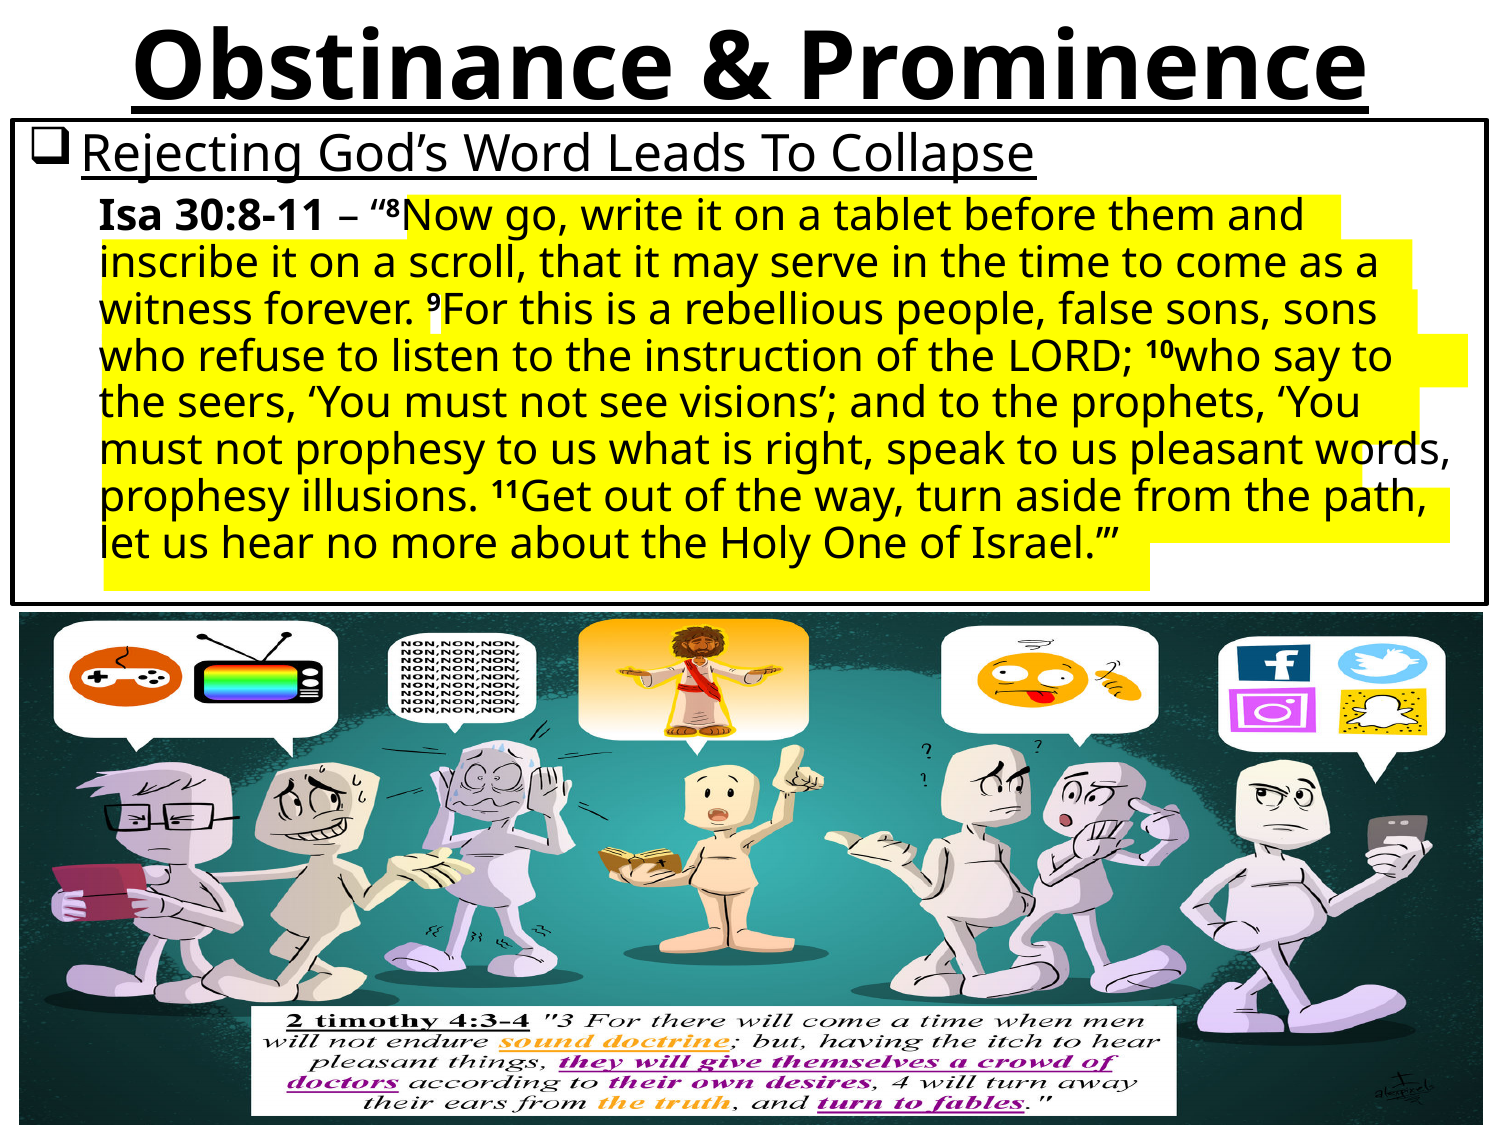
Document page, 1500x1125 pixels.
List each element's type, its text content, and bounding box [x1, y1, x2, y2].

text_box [101, 194, 1413, 342]
text_box Obstinance & Prominence [0, 0, 1500, 128]
picture [19, 612, 1484, 1125]
text_box Rejecting God’s Word Leads To Collapse Isa 30:8-11 – “8Now go, write it on a tablet before them and inscribe it on a scroll, that it may serve in the time to come as a witness forever. 9For this is a rebellious people, false sons, sons who refuse to listen to the instruction of the Lord; 10who say to the seers, ‘You must not see visions’; and to the prophets, ‘You must not prophesy to us what is right, speak to us pleasant words, prophesy illusions. 11Get out of the way, turn aside from the path, let us hear no more about the Holy One of Israel.’” [12, 128, 1487, 604]
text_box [101, 289, 1468, 591]
